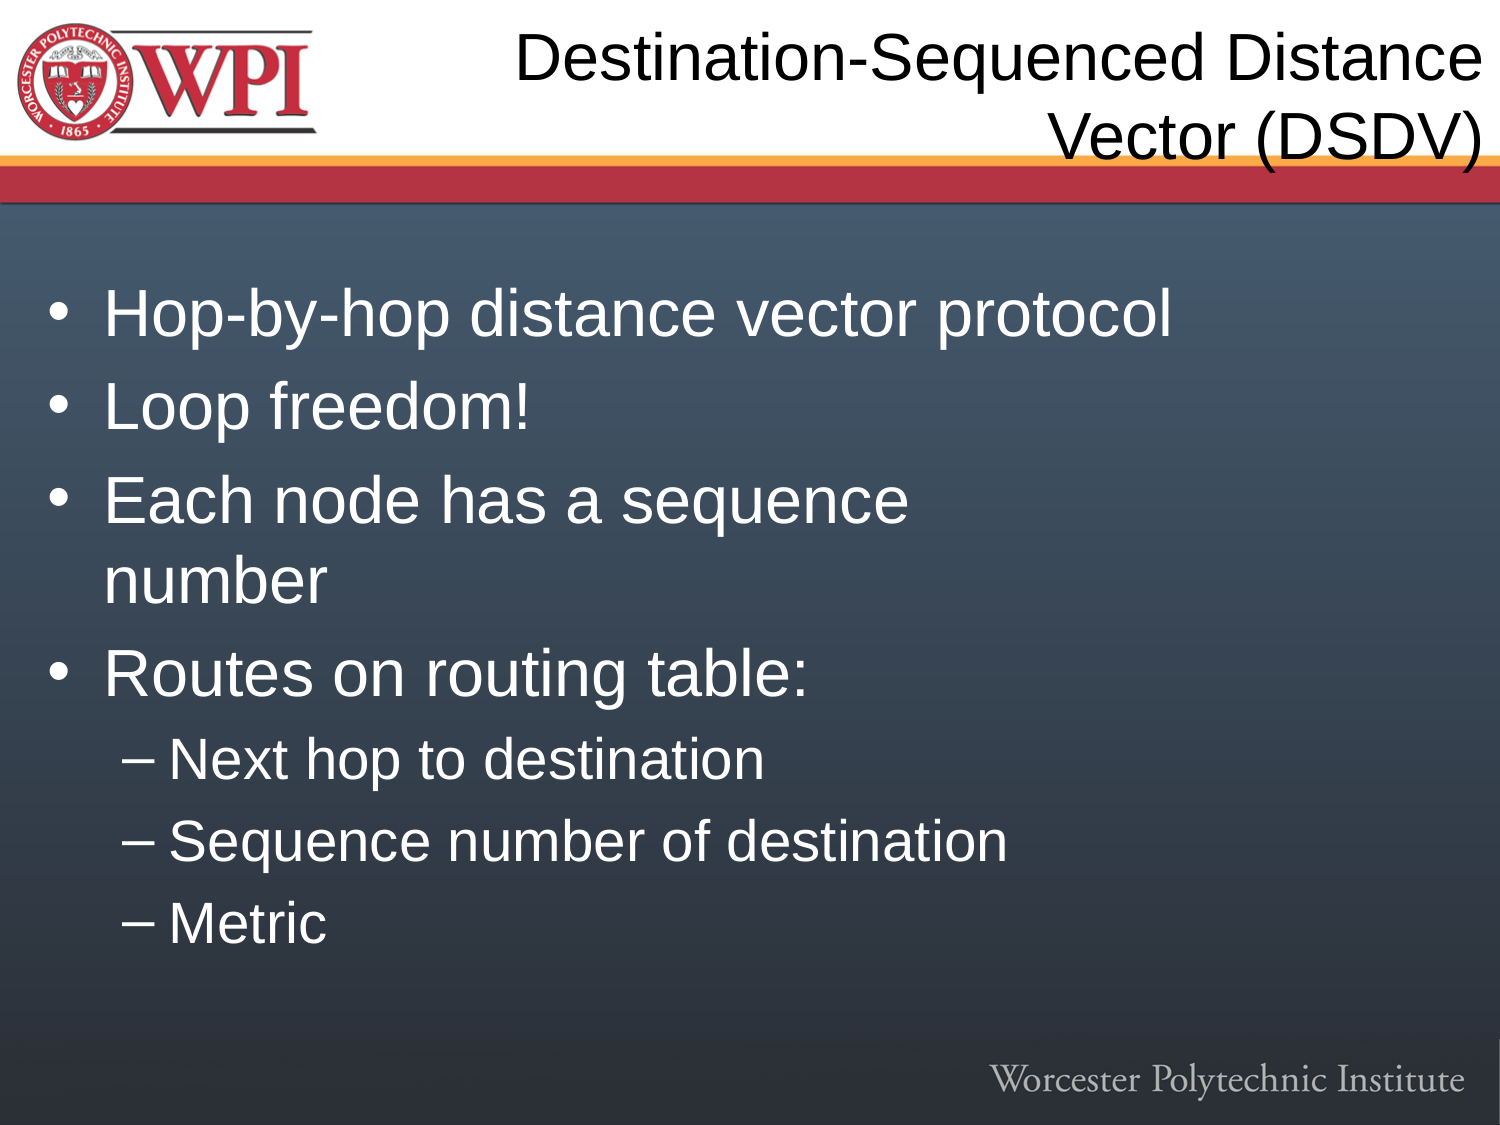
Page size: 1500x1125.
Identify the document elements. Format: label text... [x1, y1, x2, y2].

picture [0, 1039, 1500, 1125]
title Destination-Sequenced Distance Vector (DSDV) [314, 0, 1500, 187]
list Hop-by-hop distance vector protocol Loop freedom! Each node has a sequence number Routes on routing table: Next hop to destination Sequence number of destination Metric [31, 262, 1500, 1064]
picture [0, 0, 1500, 207]
